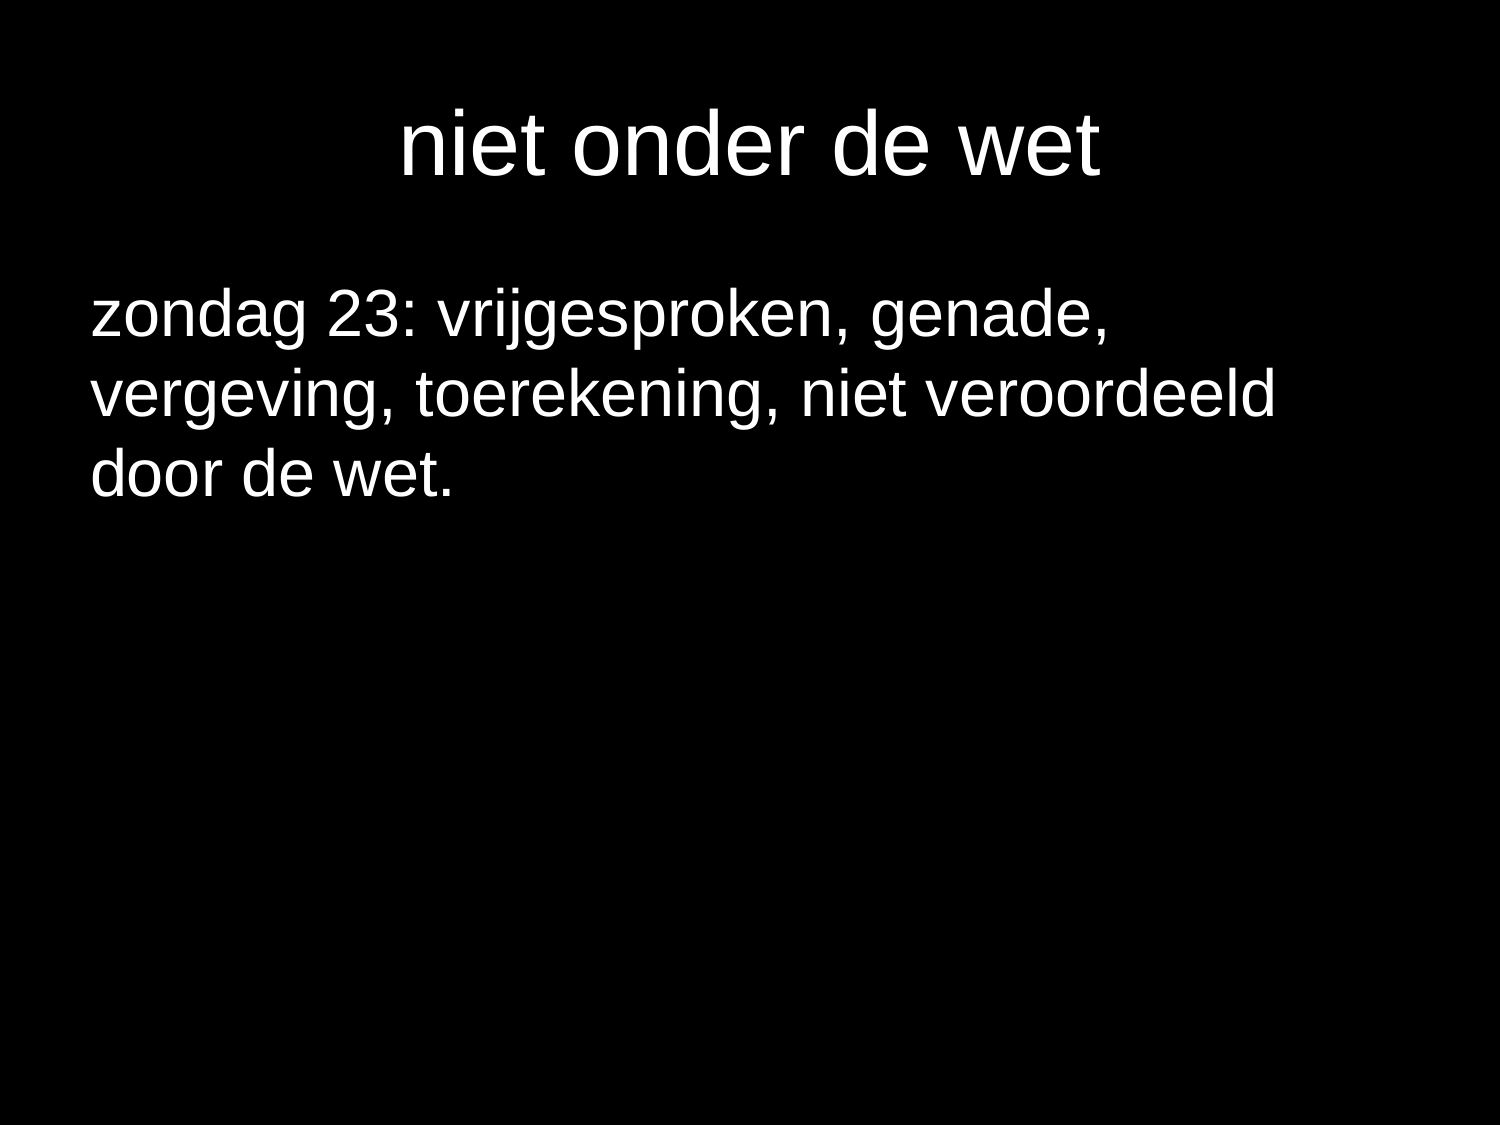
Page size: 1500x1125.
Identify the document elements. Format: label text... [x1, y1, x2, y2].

list zondag 23: vrijgesproken, genade, vergeving, toerekening, niet veroordeeld door de wet. [75, 262, 1425, 1005]
title niet onder de wet [75, 45, 1425, 233]
